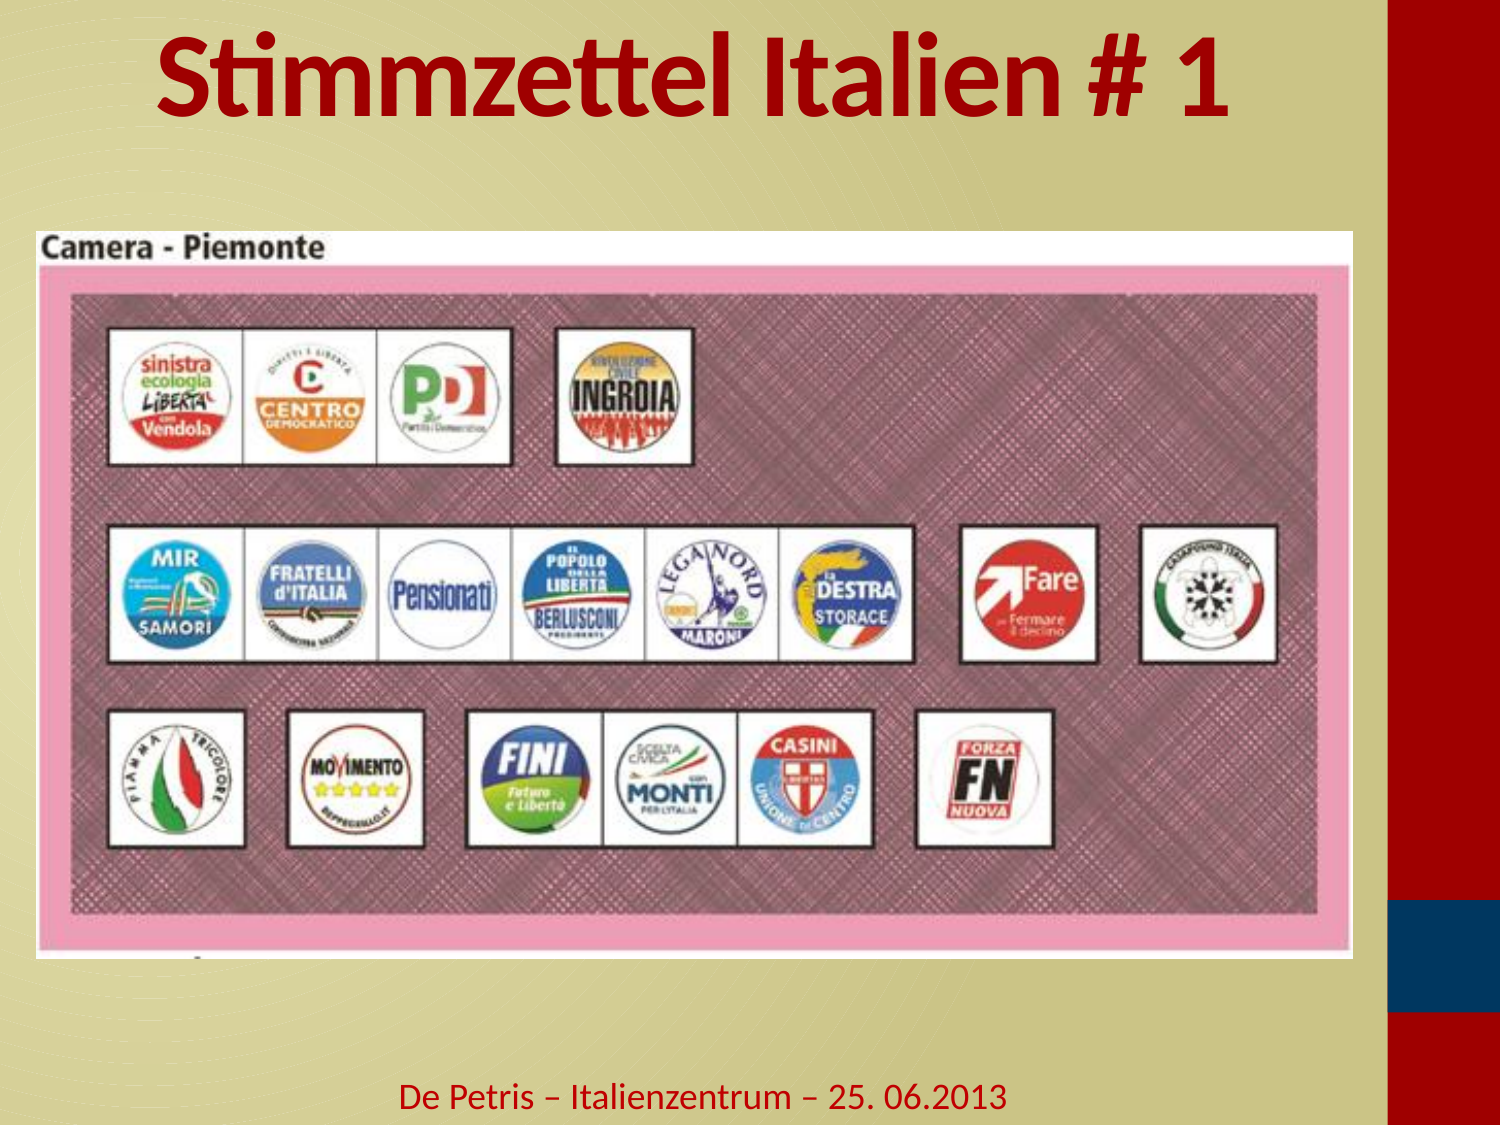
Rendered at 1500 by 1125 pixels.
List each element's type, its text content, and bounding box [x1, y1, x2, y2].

text_box De Petris – Italienzentrum – 25. 06.2013 [0, 1064, 1388, 1125]
picture [36, 231, 1353, 959]
title Stimmzettel Italien # 1 [0, 19, 1388, 148]
